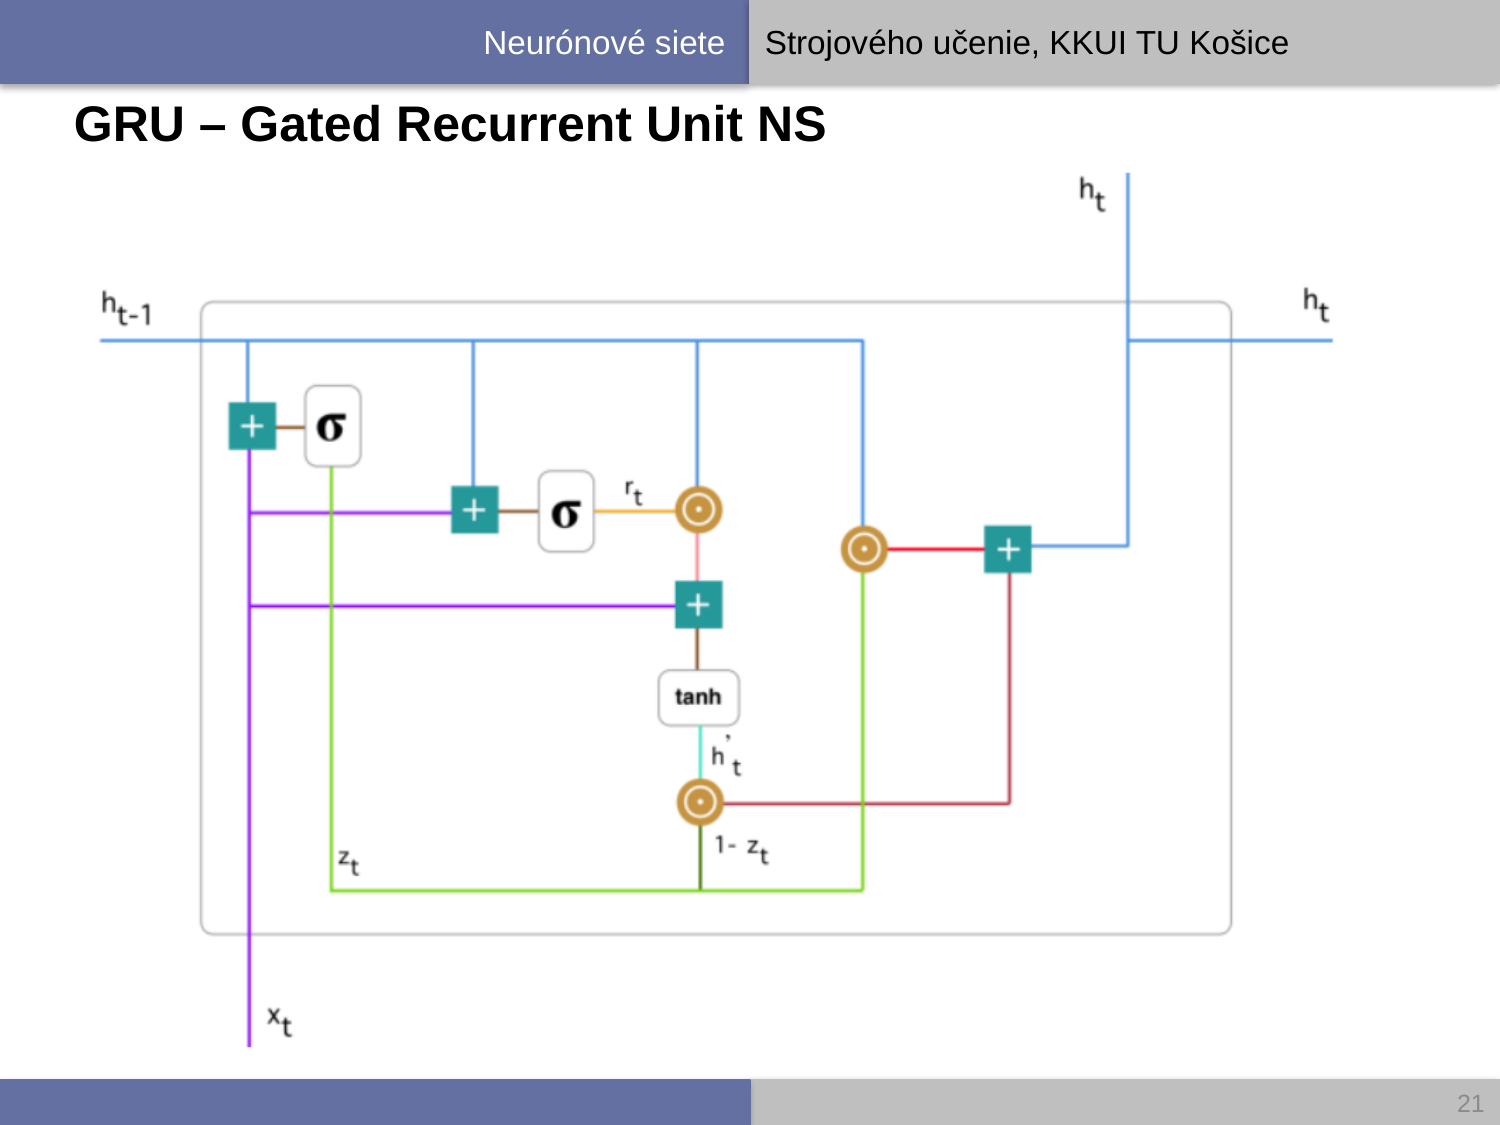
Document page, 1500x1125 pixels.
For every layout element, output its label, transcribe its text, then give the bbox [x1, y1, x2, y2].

slide_number 21 [987, 1079, 1500, 1125]
title GRU – Gated Recurrent Unit NS [58, 83, 1457, 160]
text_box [75, 159, 1355, 1060]
